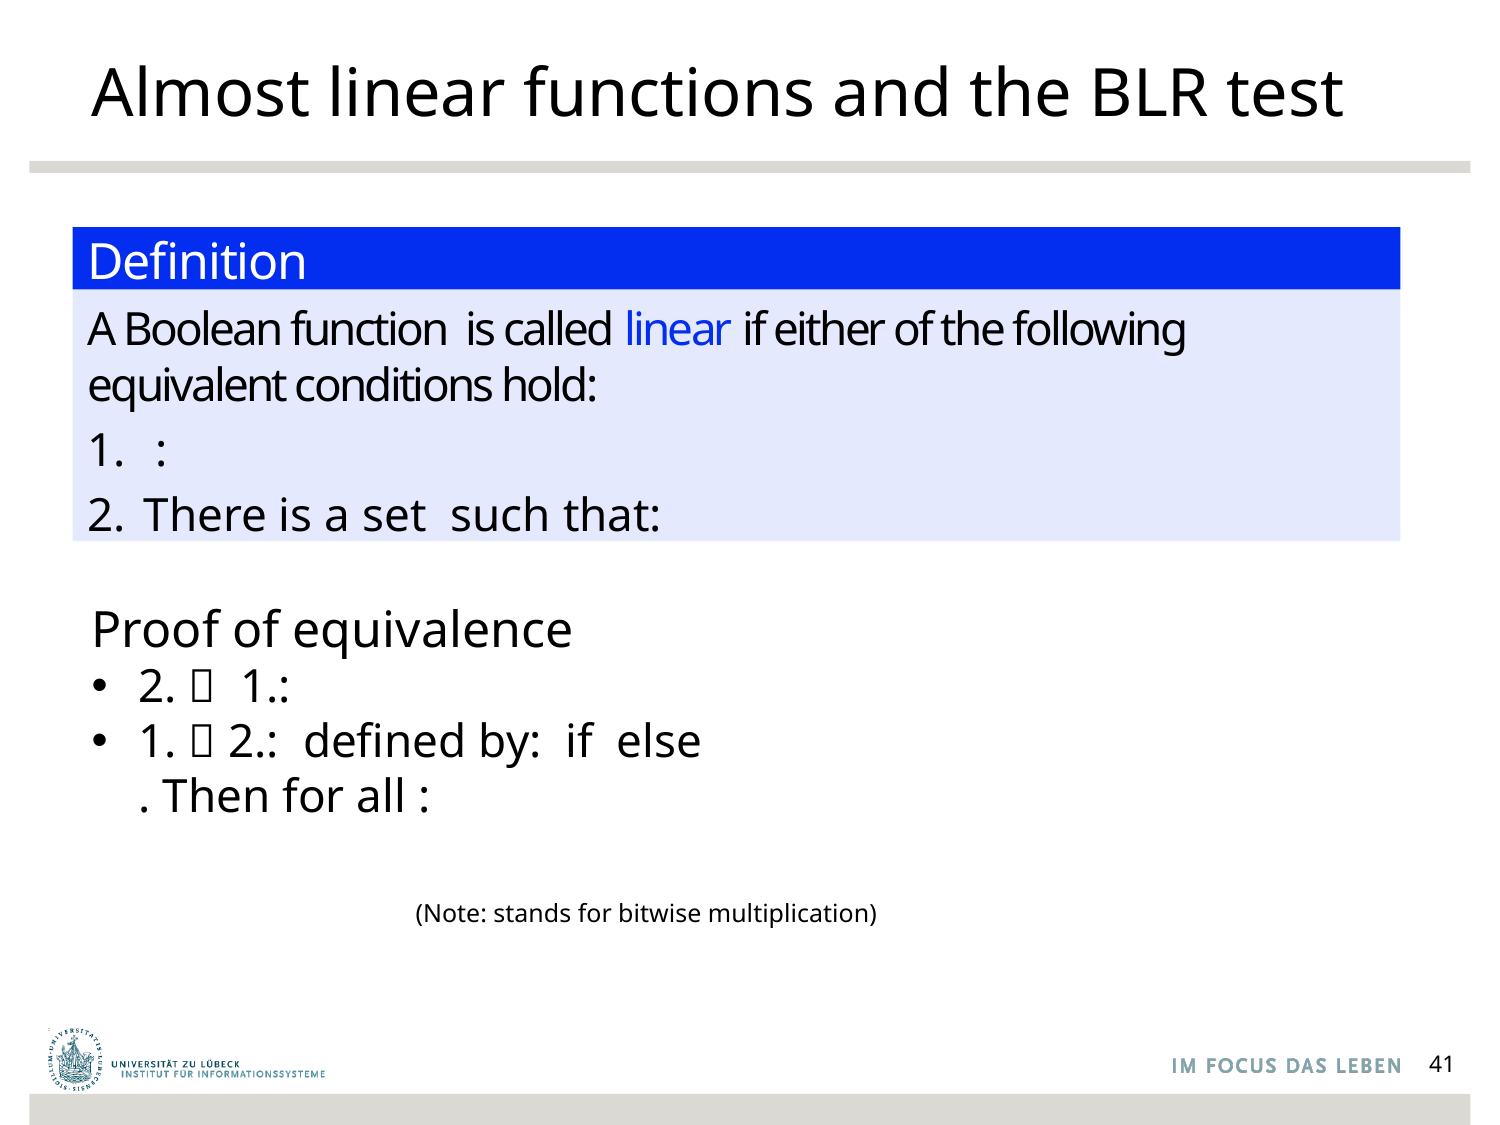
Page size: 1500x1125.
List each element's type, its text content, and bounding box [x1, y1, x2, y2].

title Almost linear functions and the BLR test [76, 42, 1427, 126]
slide_number 41 [1305, 1050, 1471, 1083]
picture [1173, 1058, 1305, 1073]
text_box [72, 226, 1401, 543]
